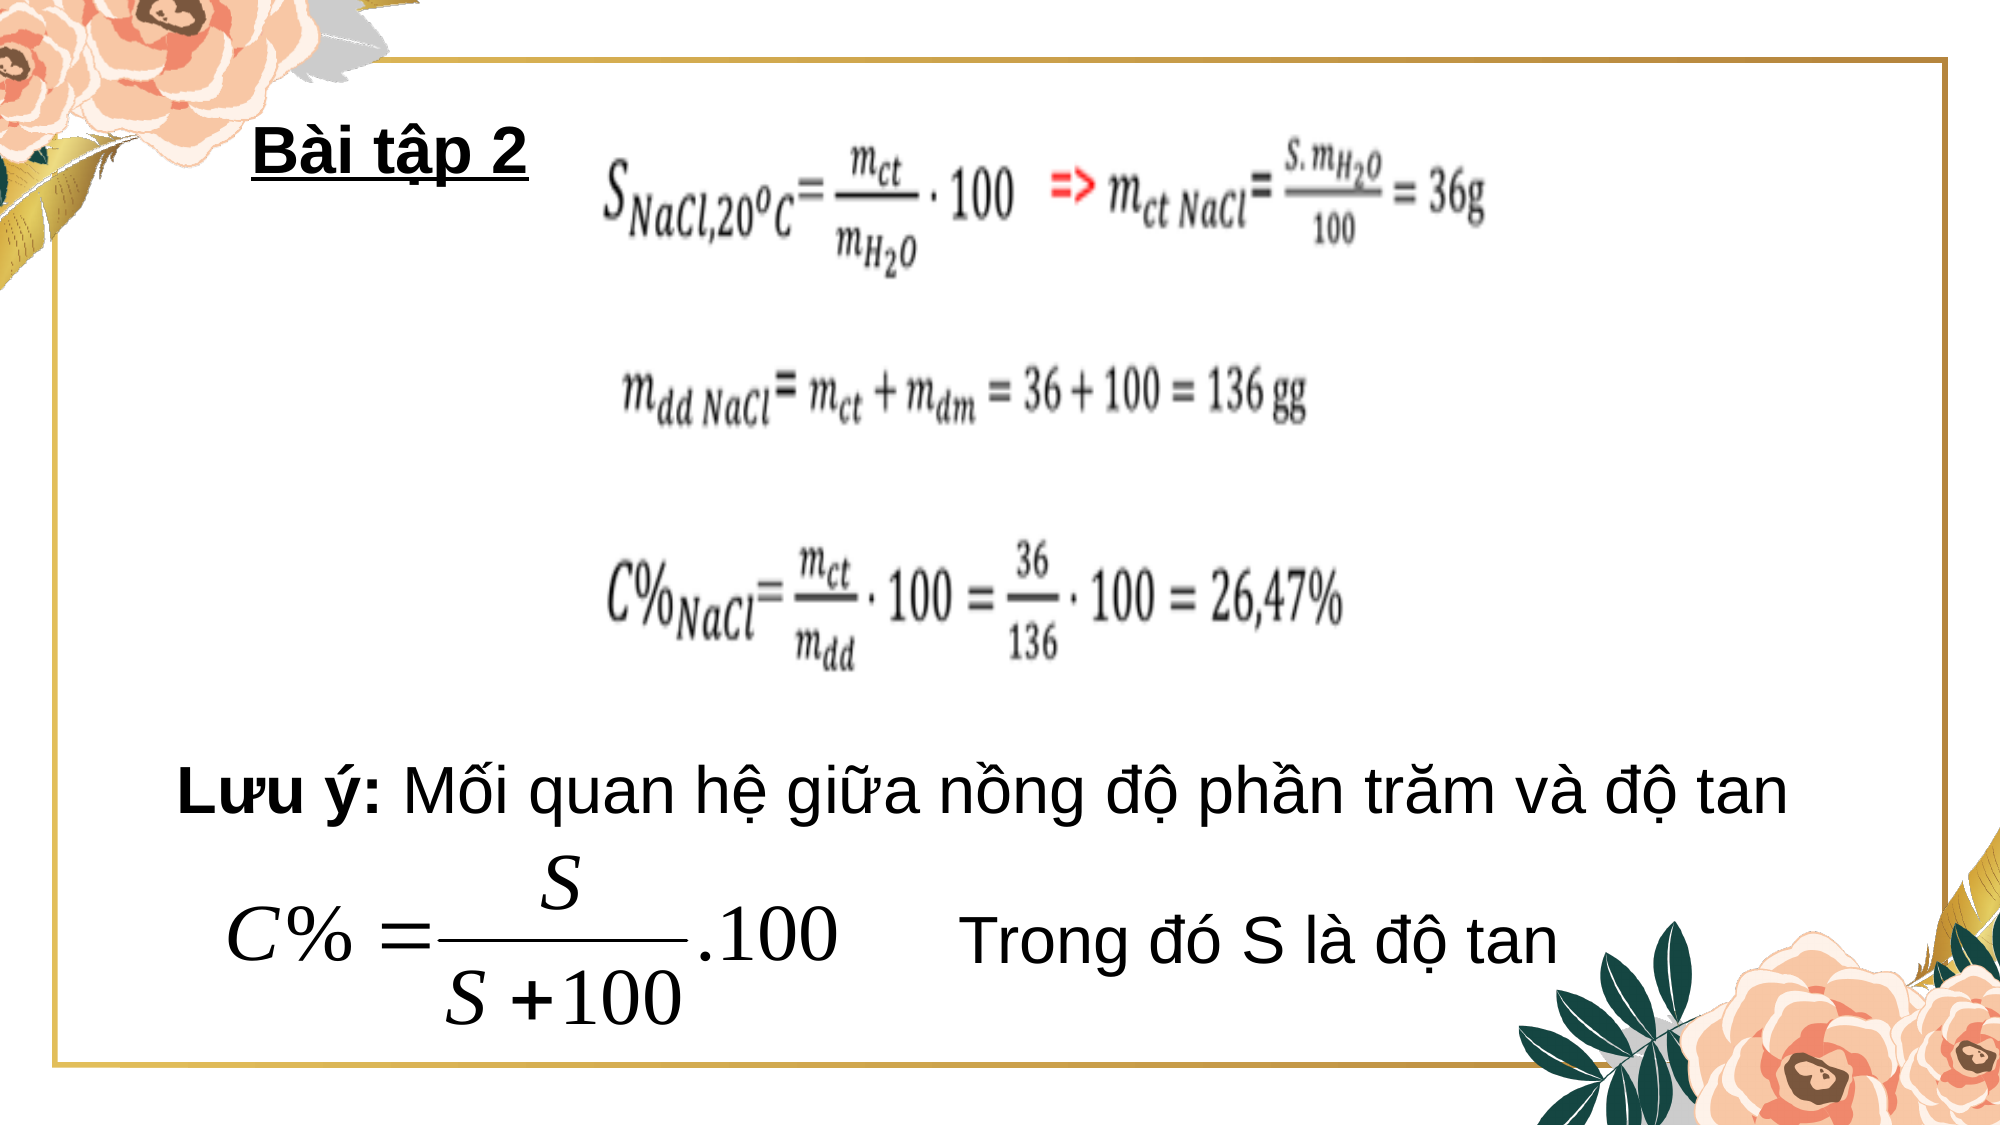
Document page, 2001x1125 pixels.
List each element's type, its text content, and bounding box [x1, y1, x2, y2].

text_box Bài tập 2 [236, 83, 726, 194]
text_box Trong đó S là độ tan [943, 889, 1575, 985]
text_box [214, 832, 856, 1042]
picture [0, 0, 551, 324]
picture [1518, 769, 2000, 1125]
text_box Lưu ý: Mối quan hệ giữa nồng độ phần trăm và độ tan [161, 739, 1806, 834]
picture [564, 133, 1559, 676]
